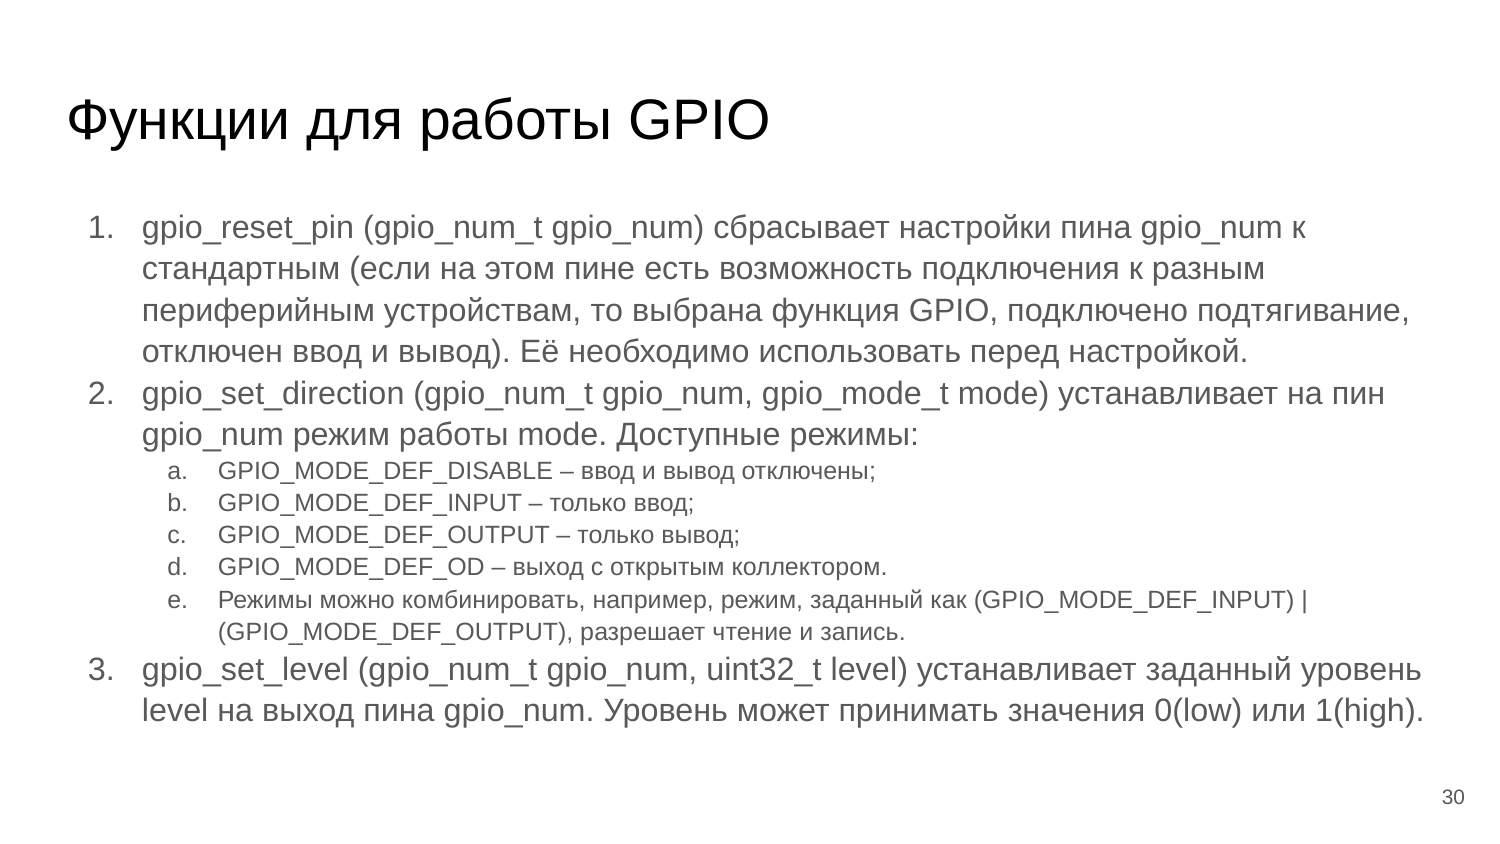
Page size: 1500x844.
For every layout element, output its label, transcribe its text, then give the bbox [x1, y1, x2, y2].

slide_number ‹#› [1389, 764, 1480, 830]
title Функции для работы GPIO [51, 72, 1449, 167]
list gpio_reset_pin (gpio_num_t gpio_num) сбрасывает настройки пина gpio_num к стандартным (если на этом пине есть возможность подключения к разным периферийным устройствам, то выбрана функция GPIO, подключено подтягивание, отключен ввод и вывод). Её необходимо использовать перед настройкой. gpio_set_direction (gpio_num_t gpio_num, gpio_mode_t mode) устанавливает на пин gpio_num режим работы mode. Доступные режимы: GPIO_MODE_DEF_DISABLE – ввод и вывод отключены; GPIO_MODE_DEF_INPUT – только ввод; GPIO_MODE_DEF_OUTPUT – только вывод; GPIO_MODE_DEF_OD – выход с открытым коллектором. Режимы можно комбинировать, например, режим, заданный как (GPIO_MODE_DEF_INPUT) | (GPIO_MODE_DEF_OUTPUT), разрешает чтение и запись. gpio_set_level (gpio_num_t gpio_num, uint32_t level) устанавливает заданный уровень level на выход пина gpio_num. Уровень может принимать значения 0(low) или 1(high). [51, 189, 1449, 750]
